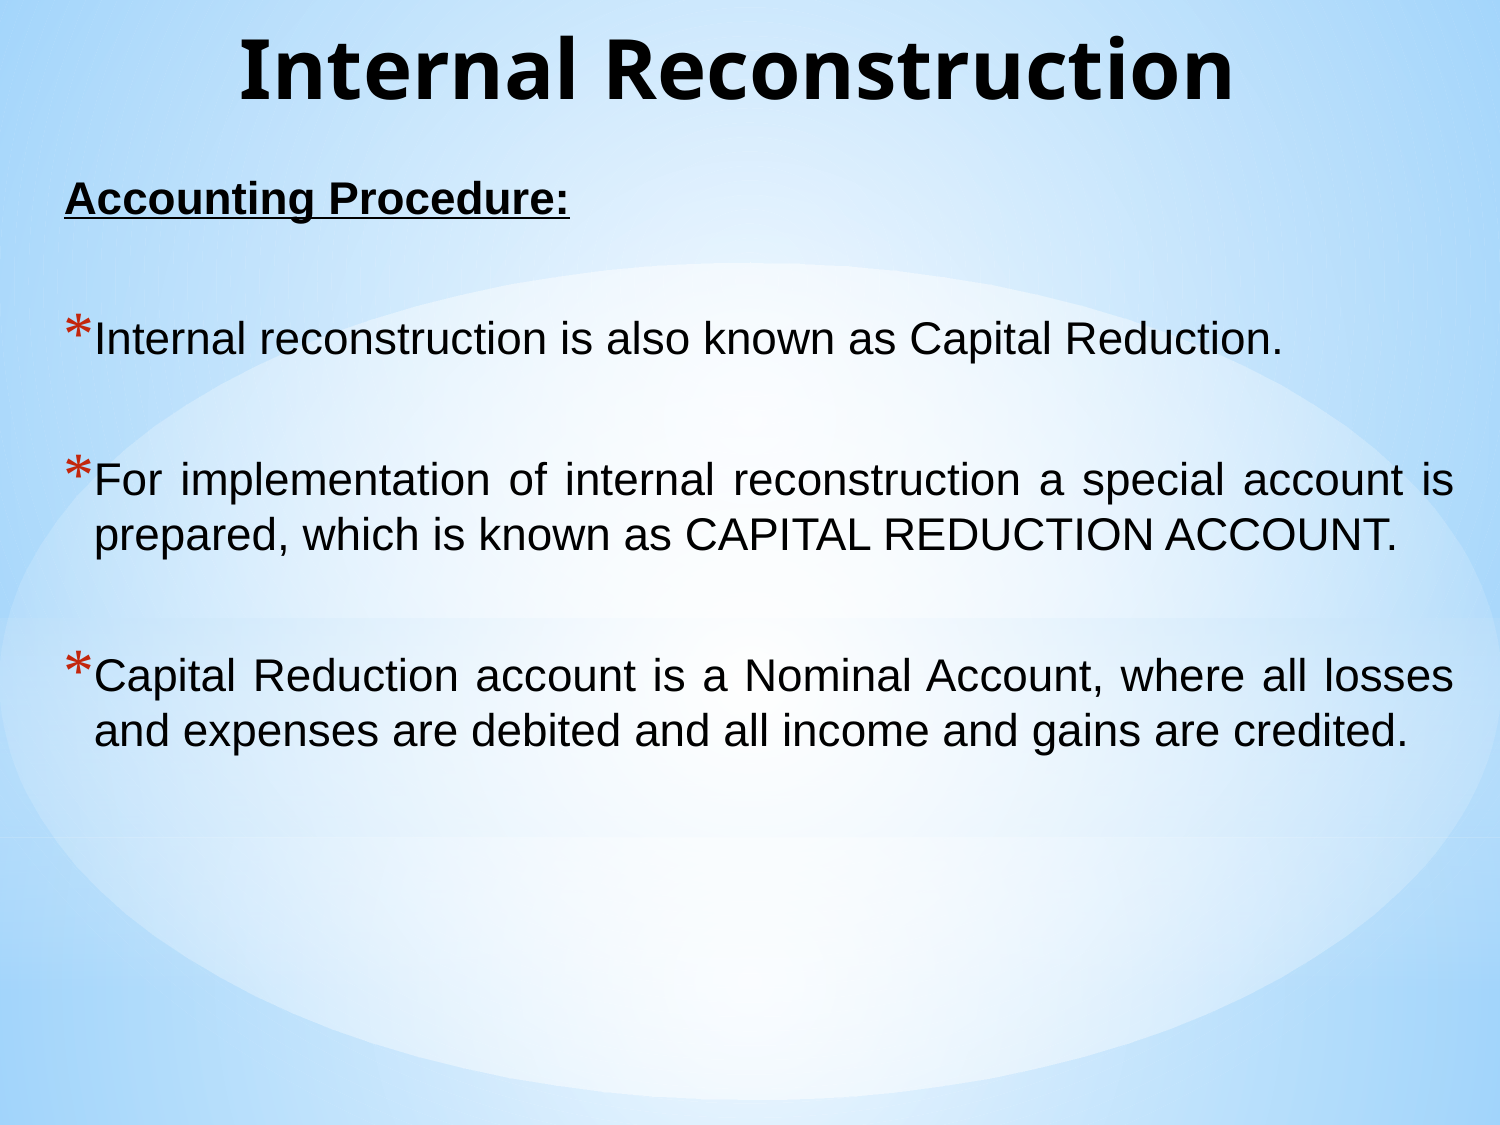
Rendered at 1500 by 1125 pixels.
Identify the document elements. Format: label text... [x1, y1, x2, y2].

list Accounting Procedure: Internal reconstruction is also known as Capital Reduction. For implementation of internal reconstruction a special account is prepared, which is known as CAPITAL REDUCTION ACCOUNT. Capital Reduction account is a Nominal Account, where all losses and expenses are debited and all income and gains are credited. [41, 160, 1471, 1094]
title Internal Reconstruction [17, 9, 1459, 197]
